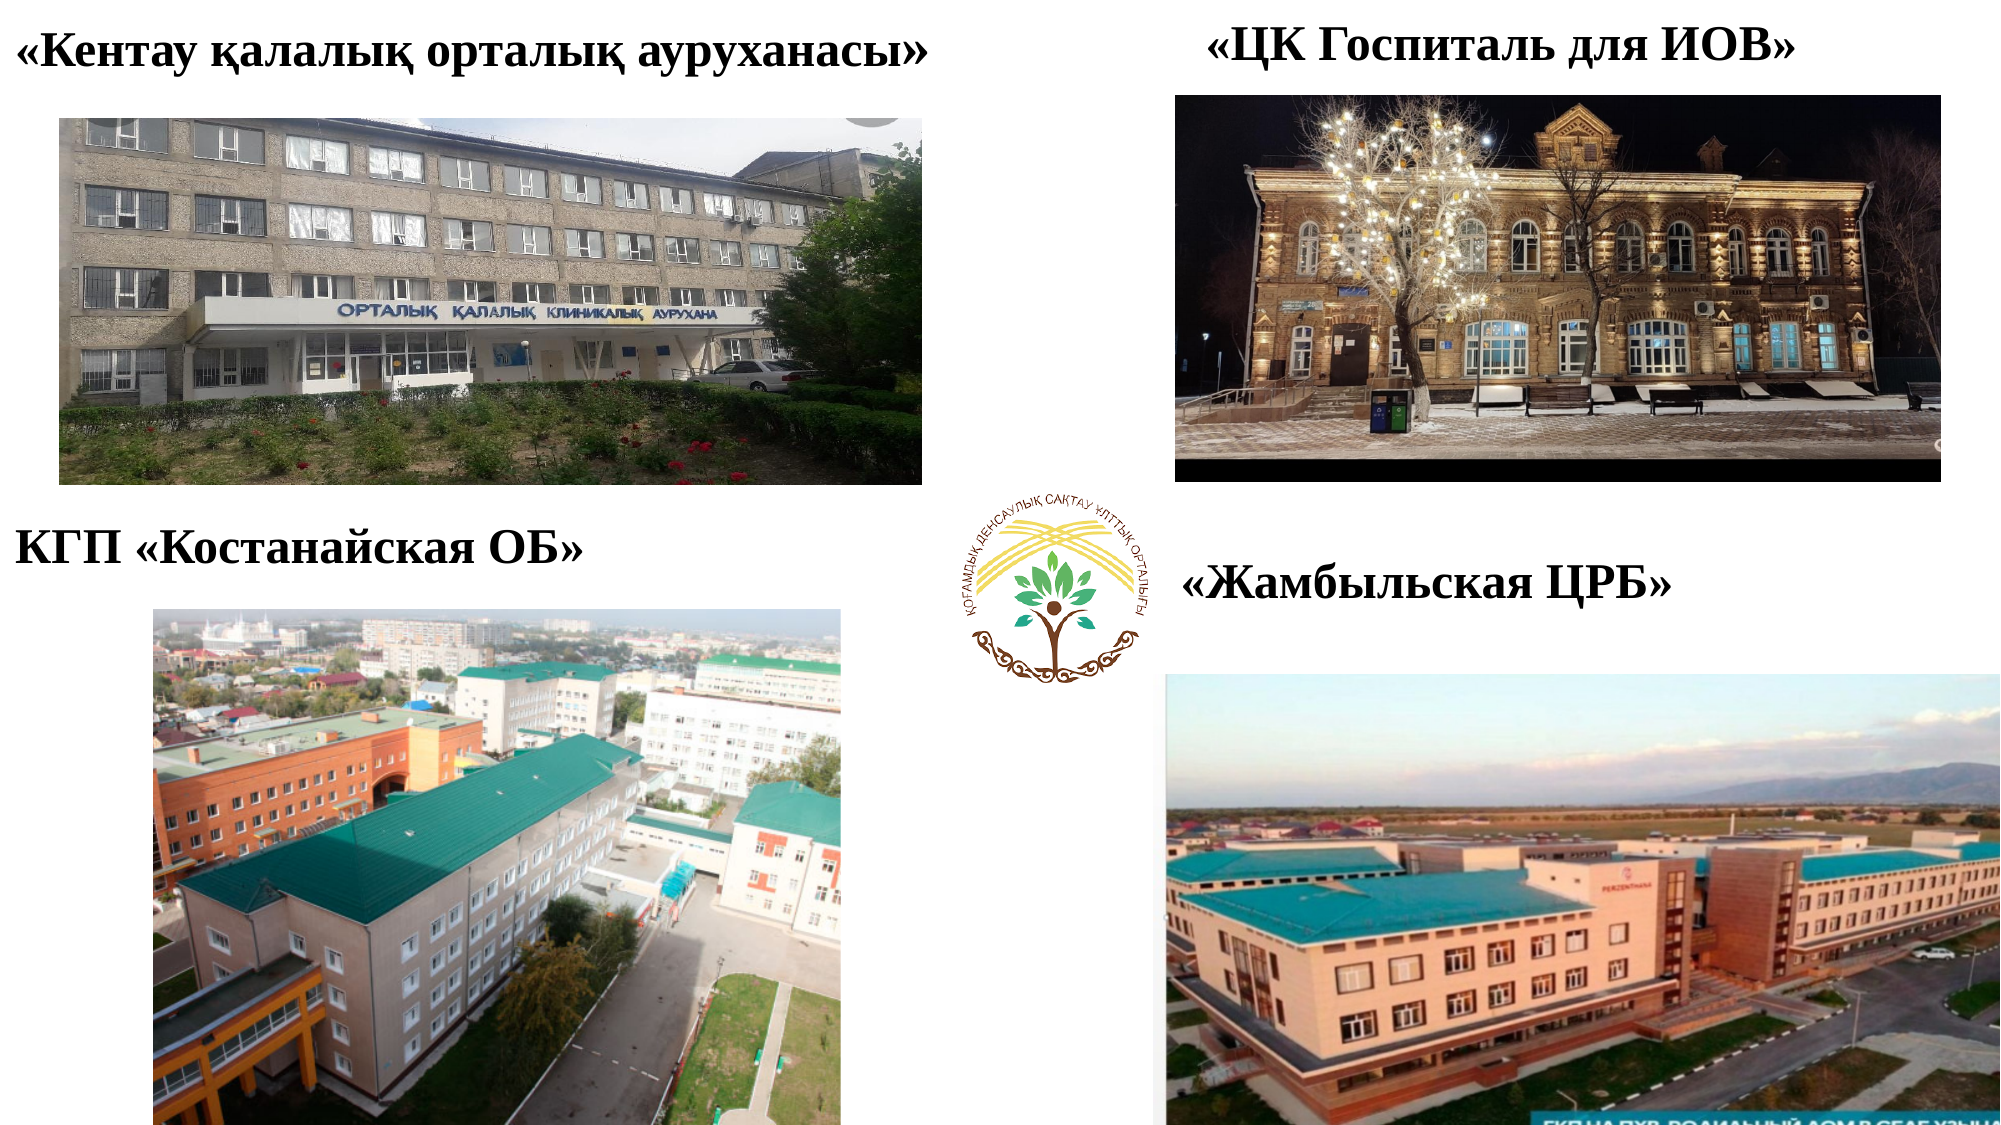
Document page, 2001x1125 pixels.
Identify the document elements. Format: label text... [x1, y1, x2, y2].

picture [1174, 95, 1941, 482]
picture [153, 609, 841, 1125]
title «Кентау қалалық орталық ауруханасы» [0, 0, 1104, 133]
text_box «ЦК Госпиталь для ИОВ» [1190, 0, 2000, 130]
picture [1153, 674, 2000, 1125]
picture [962, 494, 1148, 683]
picture [59, 118, 922, 485]
text_box «Жамбыльская ЦРБ» [1165, 496, 2000, 667]
text_box КГП «Костанайская ОБ» [0, 462, 1104, 633]
